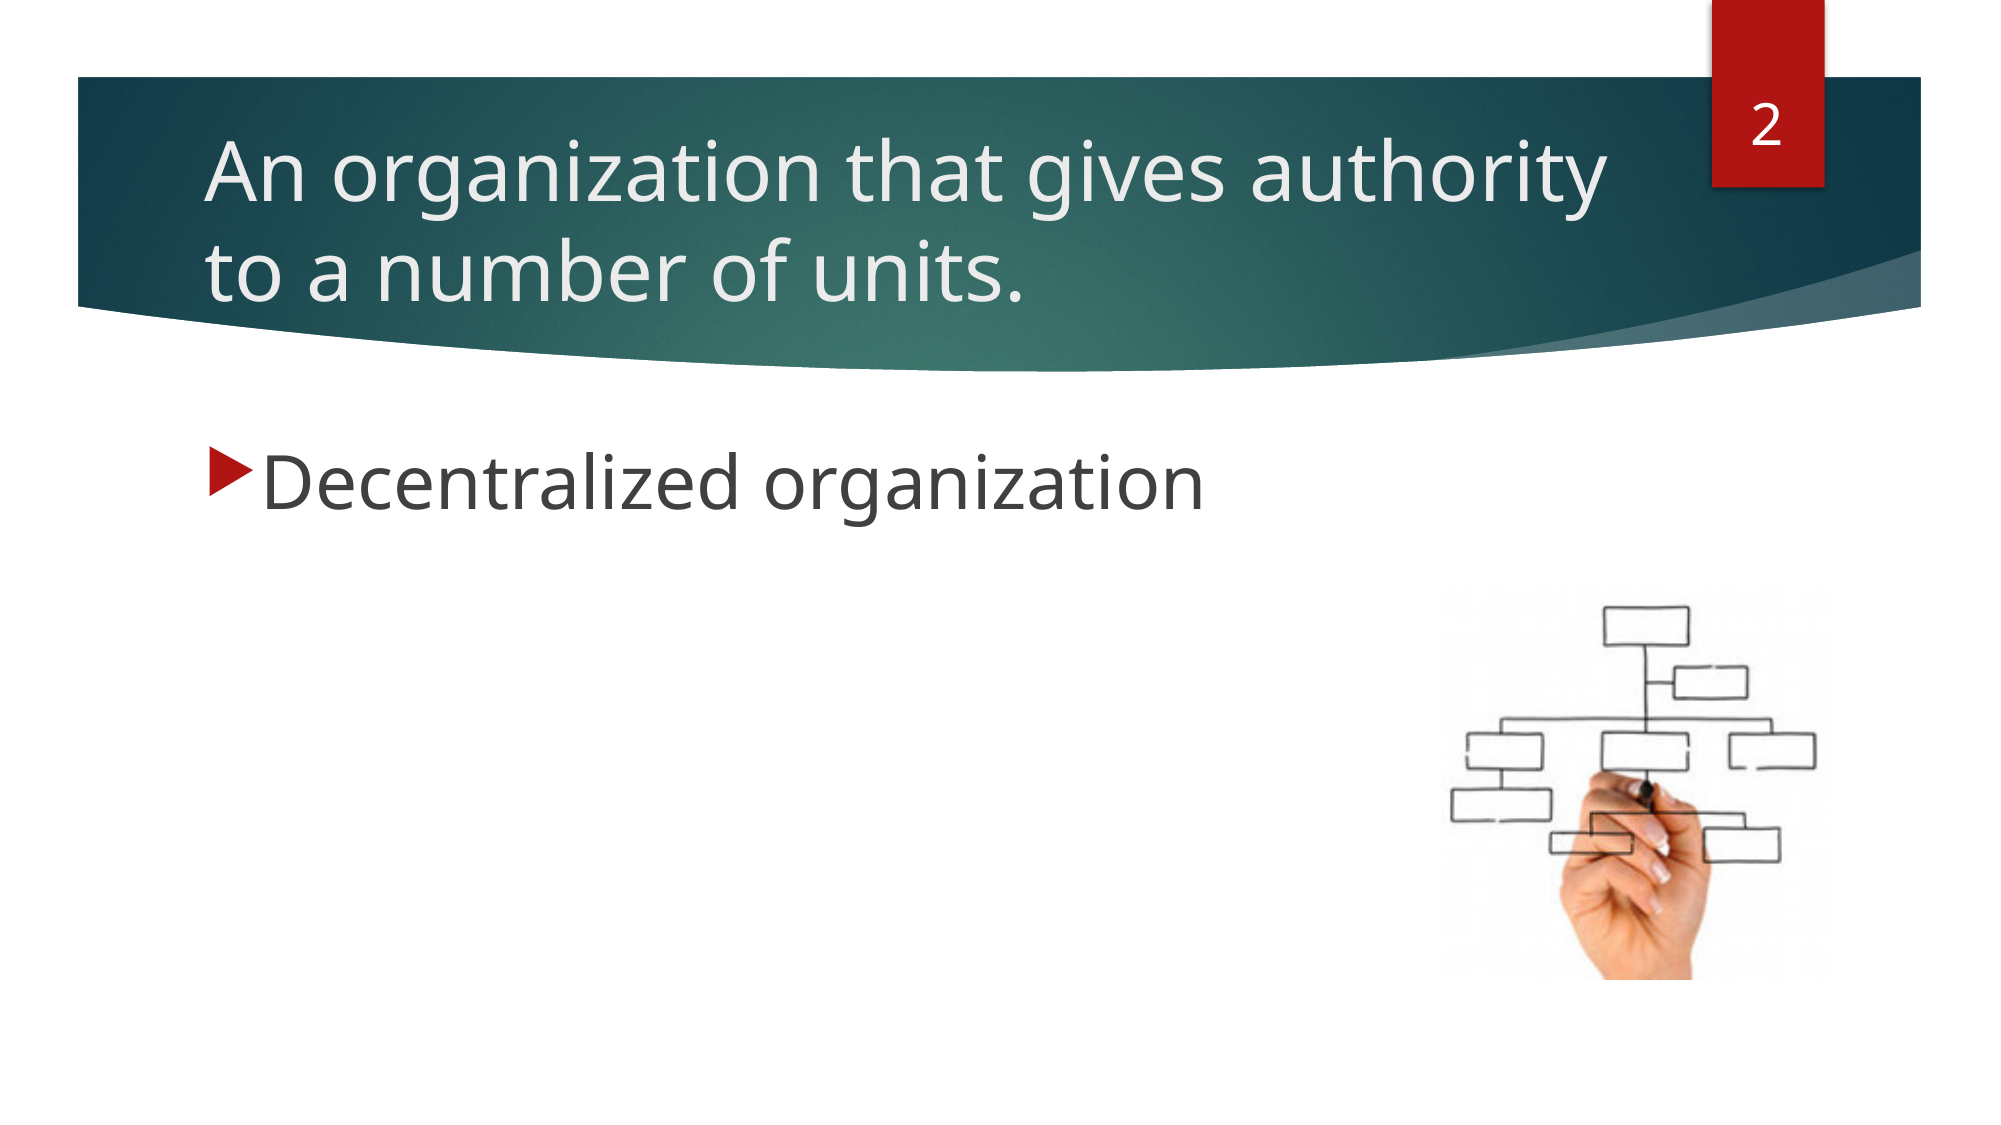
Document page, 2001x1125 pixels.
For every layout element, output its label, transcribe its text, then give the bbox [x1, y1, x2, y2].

picture [1441, 587, 1834, 980]
list Decentralized organization [189, 427, 1638, 988]
slide_number 2 [1698, 48, 1836, 175]
title An organization that gives authority to a number of units. [189, 159, 1638, 276]
